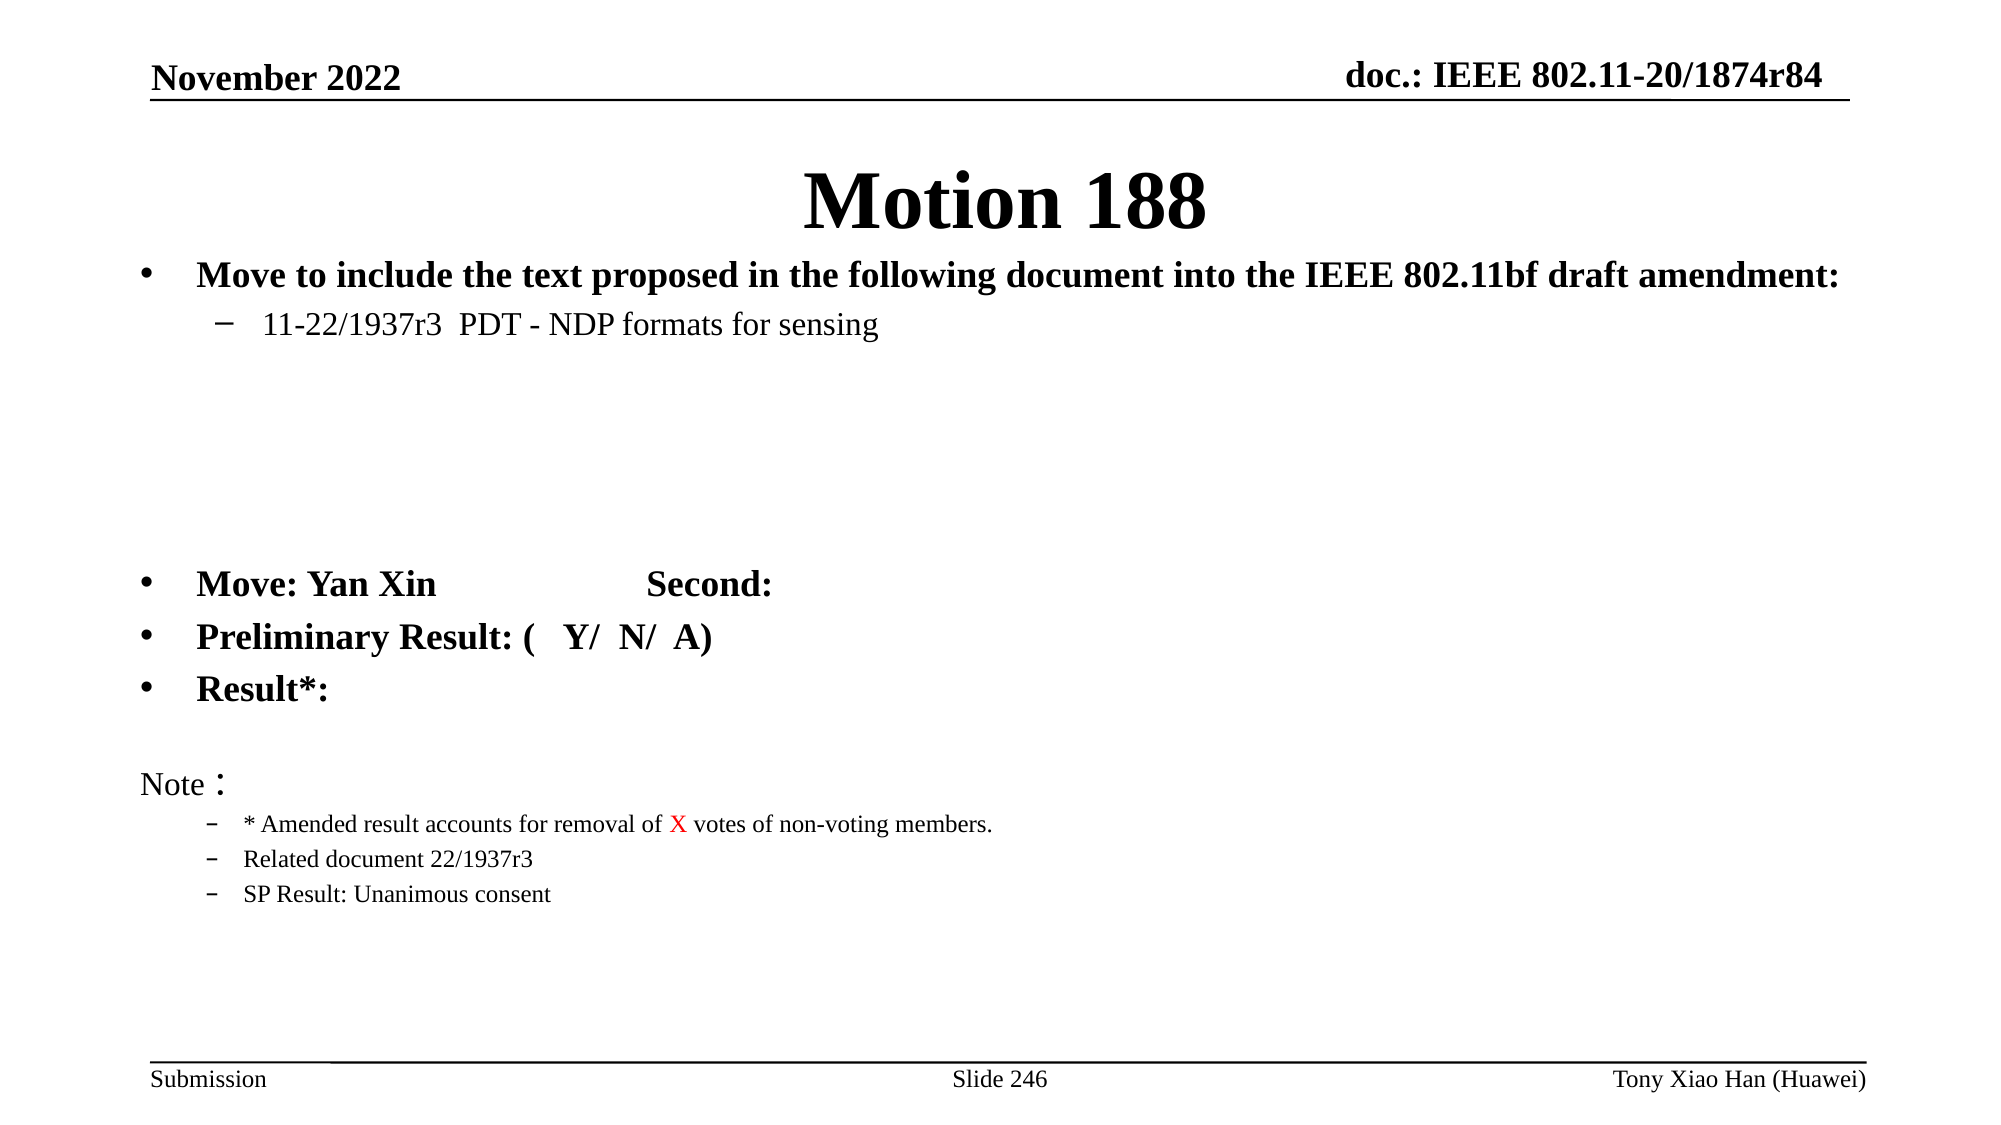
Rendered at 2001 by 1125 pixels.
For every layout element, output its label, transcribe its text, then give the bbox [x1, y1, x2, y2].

text_box Move to include the text proposed in the following document into the IEEE 802.11bf draft amendment: 11-22/1937r3 PDT - NDP formats for sensing Move: Yan Xin Second: Preliminary Result: ( Y/ N/ A) Result*: Note： * Amended result accounts for removal of X votes of non-voting members. Related document 22/1937r3 SP Result: Unanimous consent [125, 212, 1888, 900]
text_box Motion 188 [368, 137, 1644, 212]
